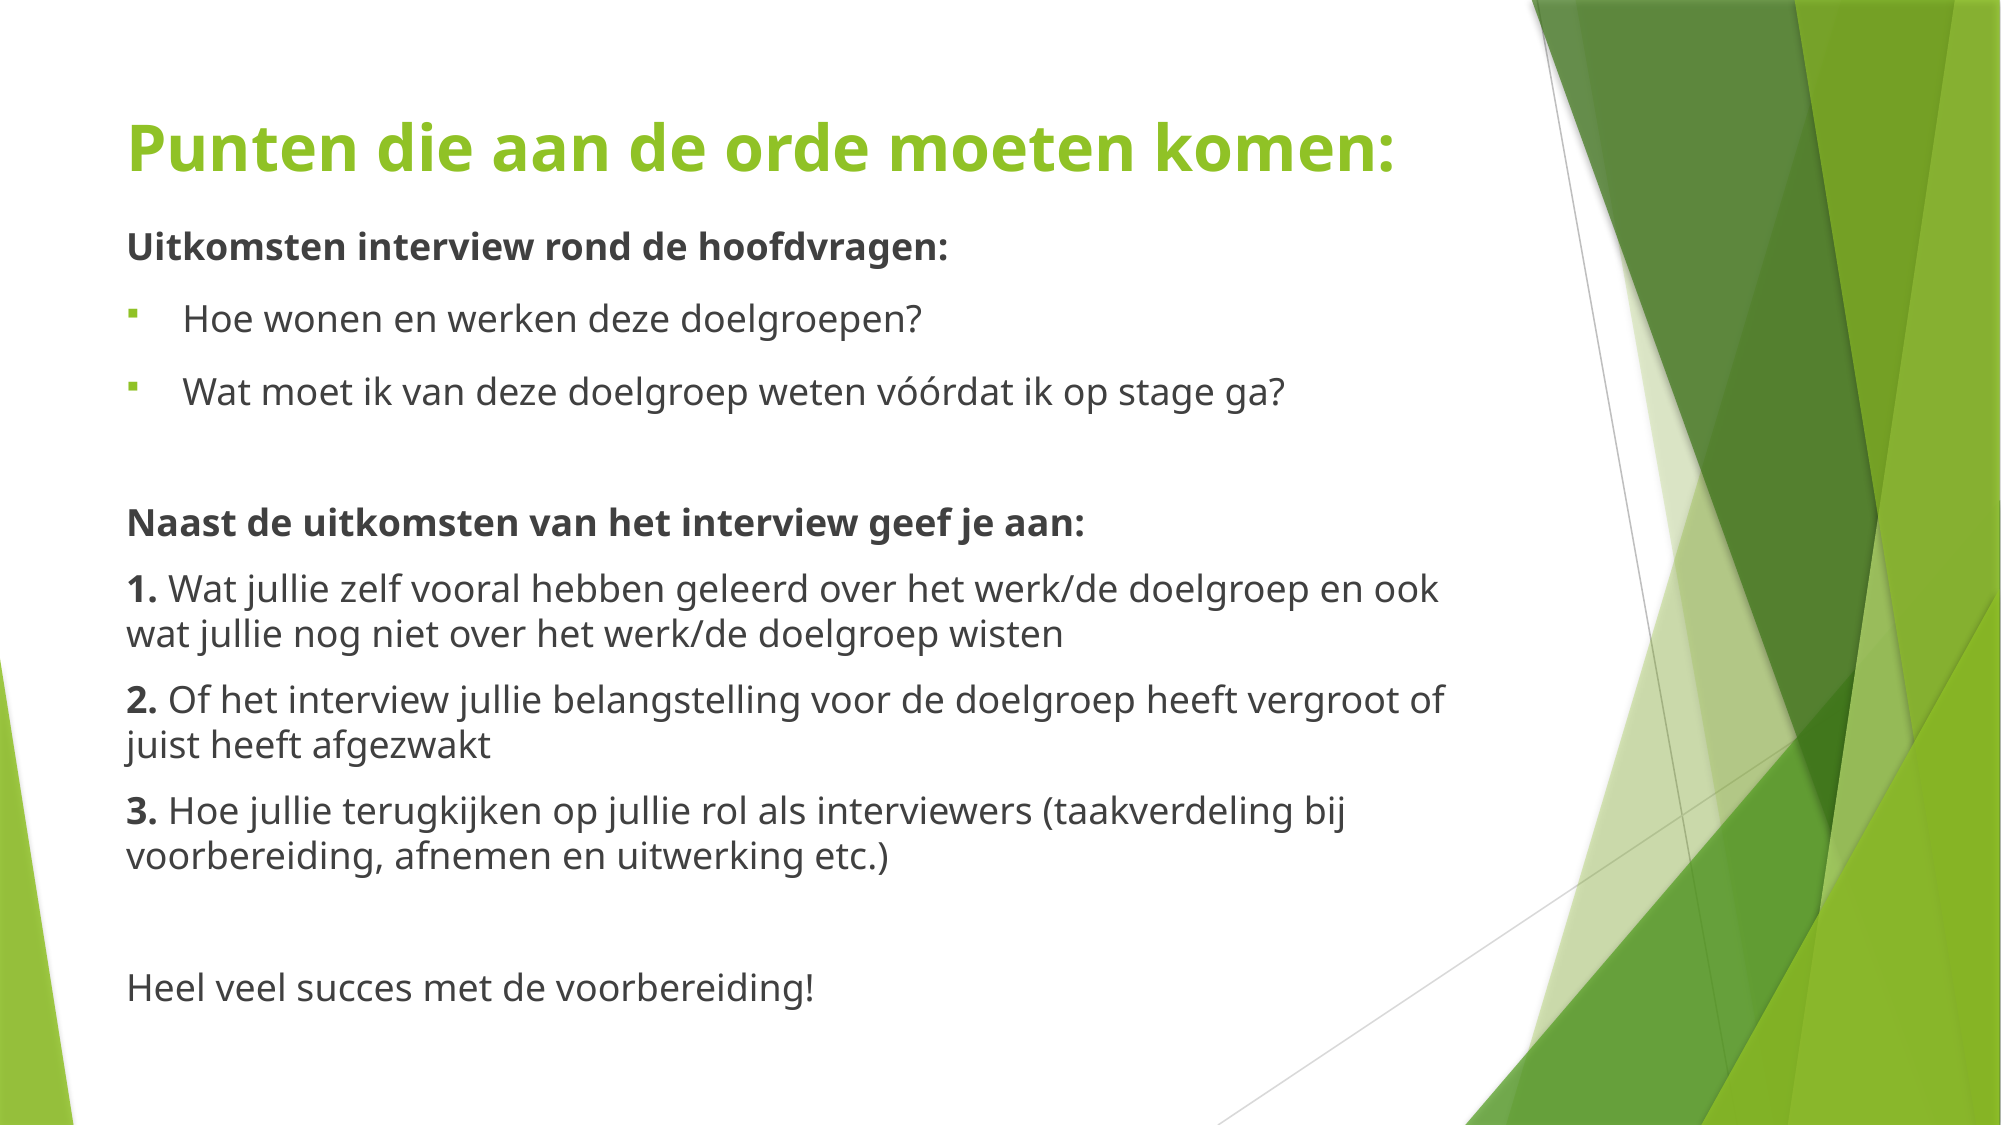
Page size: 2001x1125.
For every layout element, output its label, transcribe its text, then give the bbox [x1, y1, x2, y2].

title Punten die aan de orde moeten komen: [111, 99, 1522, 208]
list Uitkomsten interview rond de hoofdvragen: Hoe wonen en werken deze doelgroepen? Wat moet ik van deze doelgroep weten vóórdat ik op stage ga? Naast de uitkomsten van het interview geef je aan: 1. Wat jullie zelf vooral hebben geleerd over het werk/de doelgroep en ook wat jullie nog niet over het werk/de doelgroep wisten 2. Of het interview jullie belangstelling voor de doelgroep heeft vergroot of juist heeft afgezwakt 3. Hoe jullie terugkijken op jullie rol als interviewers (taakverdeling bij voorbereiding, afnemen en uitwerking etc.) Heel veel succes met de voorbereiding! [111, 208, 1522, 845]
